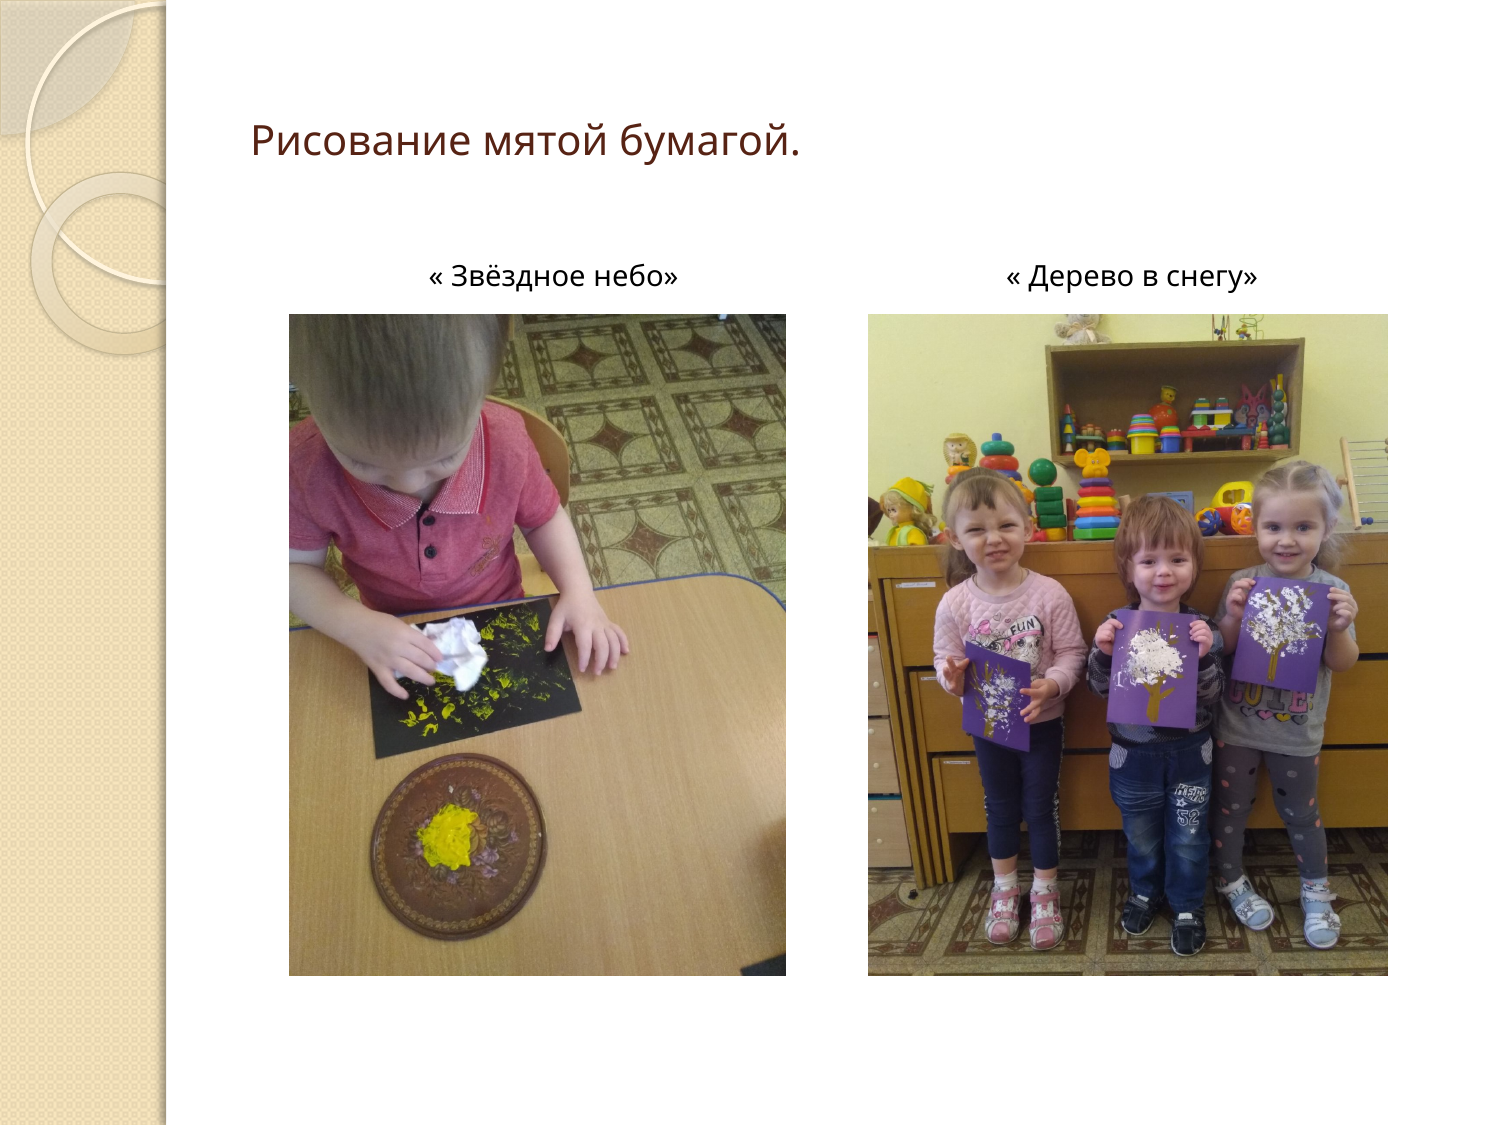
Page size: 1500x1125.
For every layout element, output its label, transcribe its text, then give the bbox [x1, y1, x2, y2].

title Рисование мятой бумагой. [235, 45, 1466, 233]
list « Звёздное небо» [235, 249, 836, 1015]
list « Дерево в снегу» [865, 249, 1466, 1015]
picture [867, 314, 1389, 977]
picture [289, 314, 786, 977]
